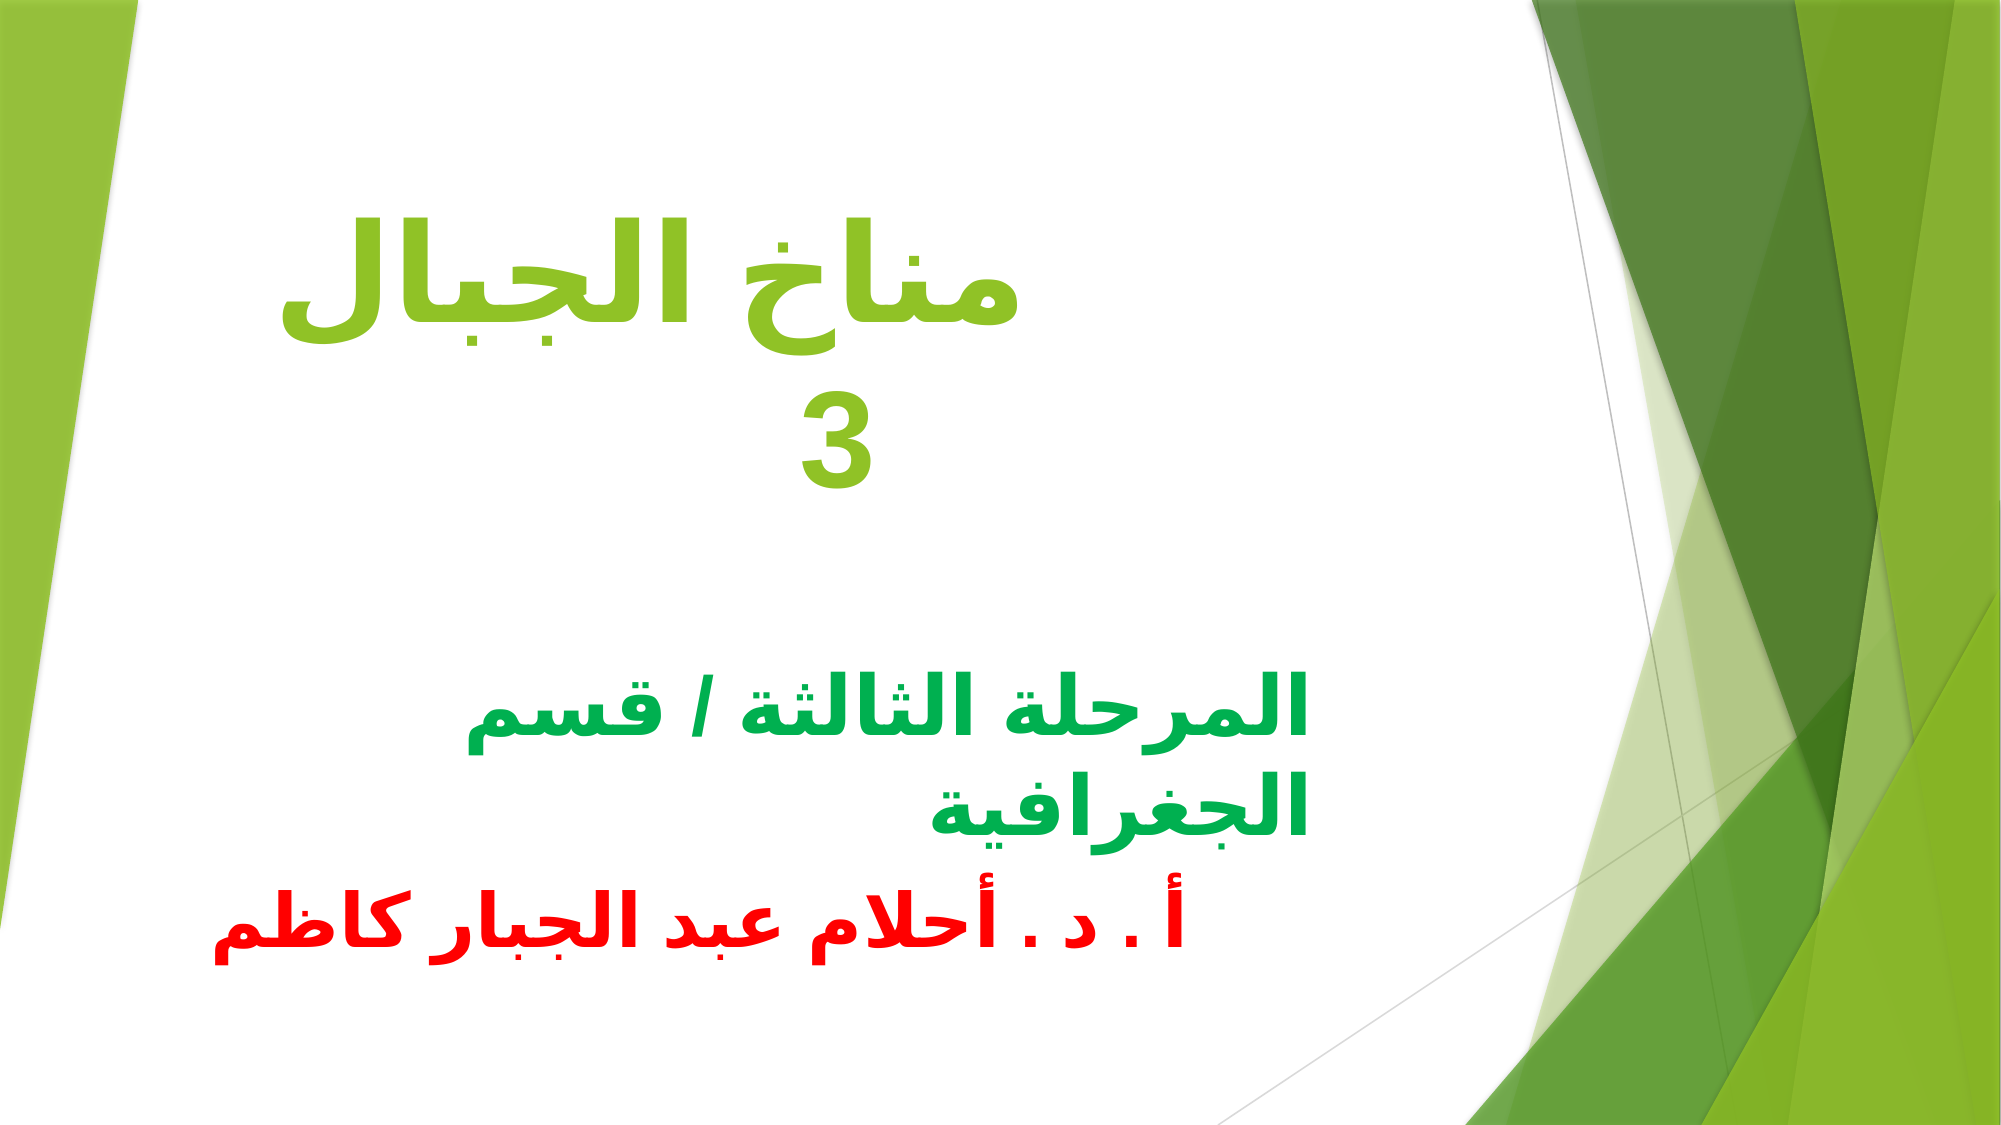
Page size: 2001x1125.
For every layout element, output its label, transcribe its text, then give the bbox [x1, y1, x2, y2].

subtitle المرحلة الثالثة / قسم الجغرافية أ . د . أحلام عبد الجبار كاظم [54, 644, 1329, 932]
title مناخ الجبال 3 [0, 252, 1159, 523]
